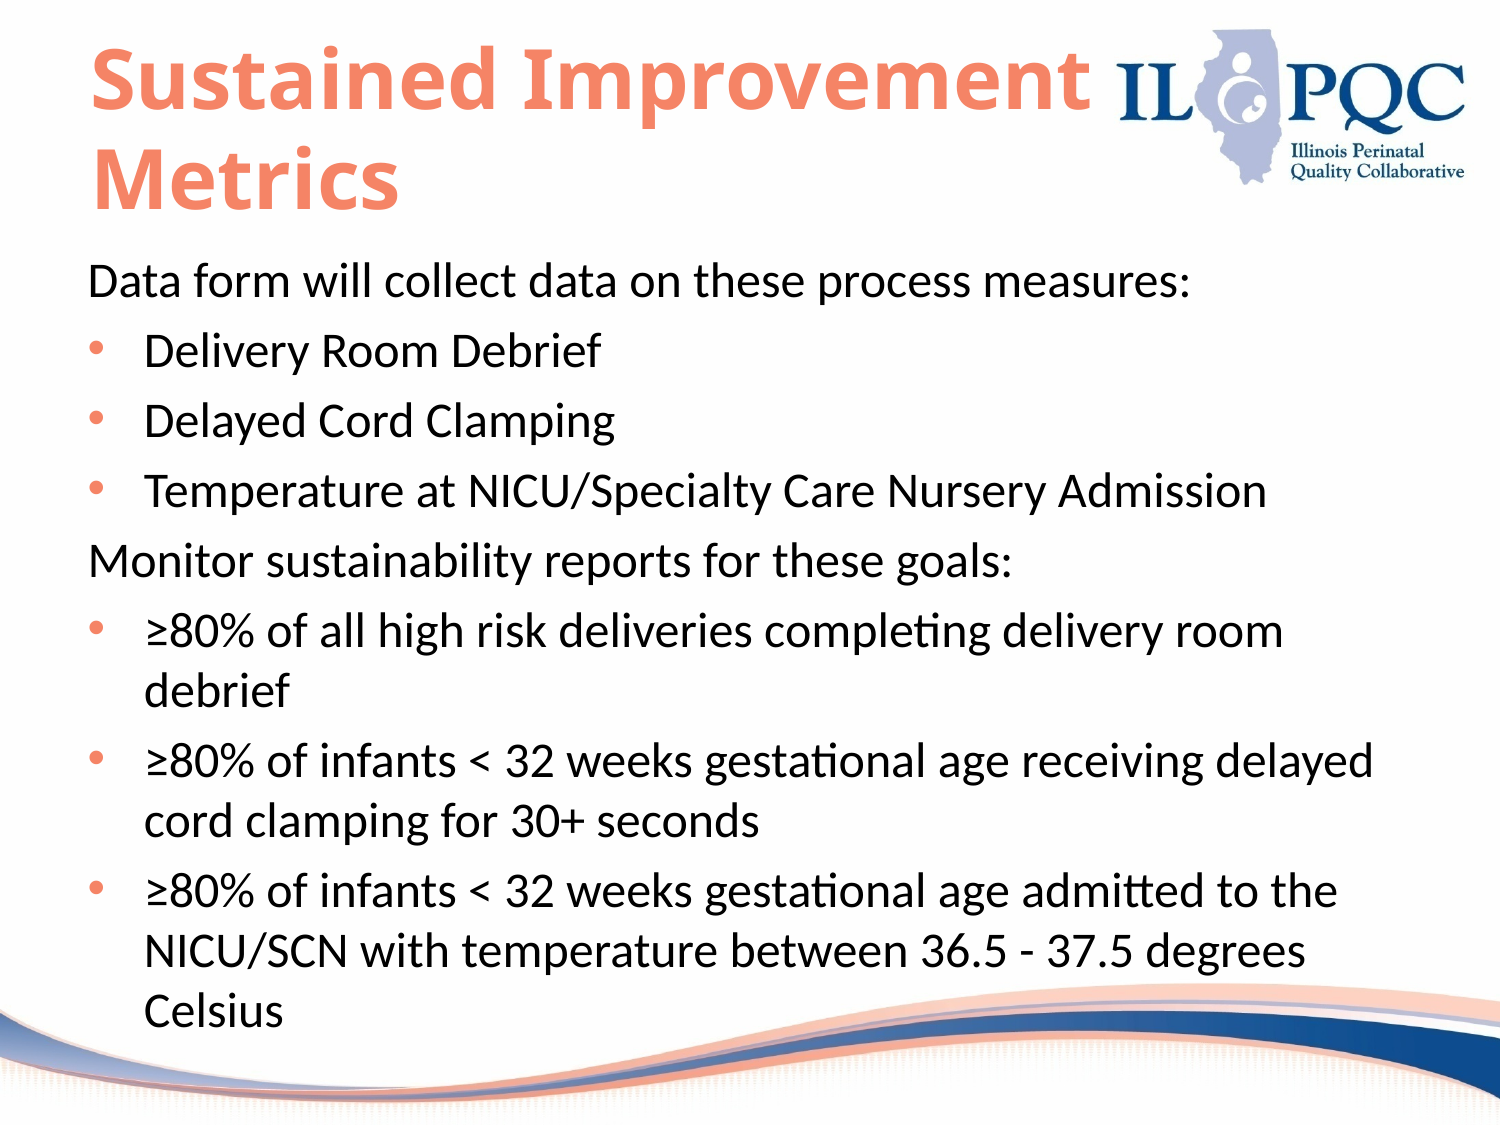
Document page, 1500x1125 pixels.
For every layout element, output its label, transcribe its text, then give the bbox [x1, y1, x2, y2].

title Sustained Improvement Metrics [75, 32, 1425, 220]
list Data form will collect data on these process measures: Delivery Room Debrief Delayed Cord Clamping Temperature at NICU/Specialty Care Nursery Admission Monitor sustainability reports for these goals: ≥80% of all high risk deliveries completing delivery room debrief ≥80% of infants < 32 weeks gestational age receiving delayed cord clamping for 30+ seconds ≥80% of infants < 32 weeks gestational age admitted to the NICU/SCN with temperature between 36.5 - 37.5 degrees Celsius [72, 240, 1423, 1038]
picture [0, 0, 1500, 1125]
